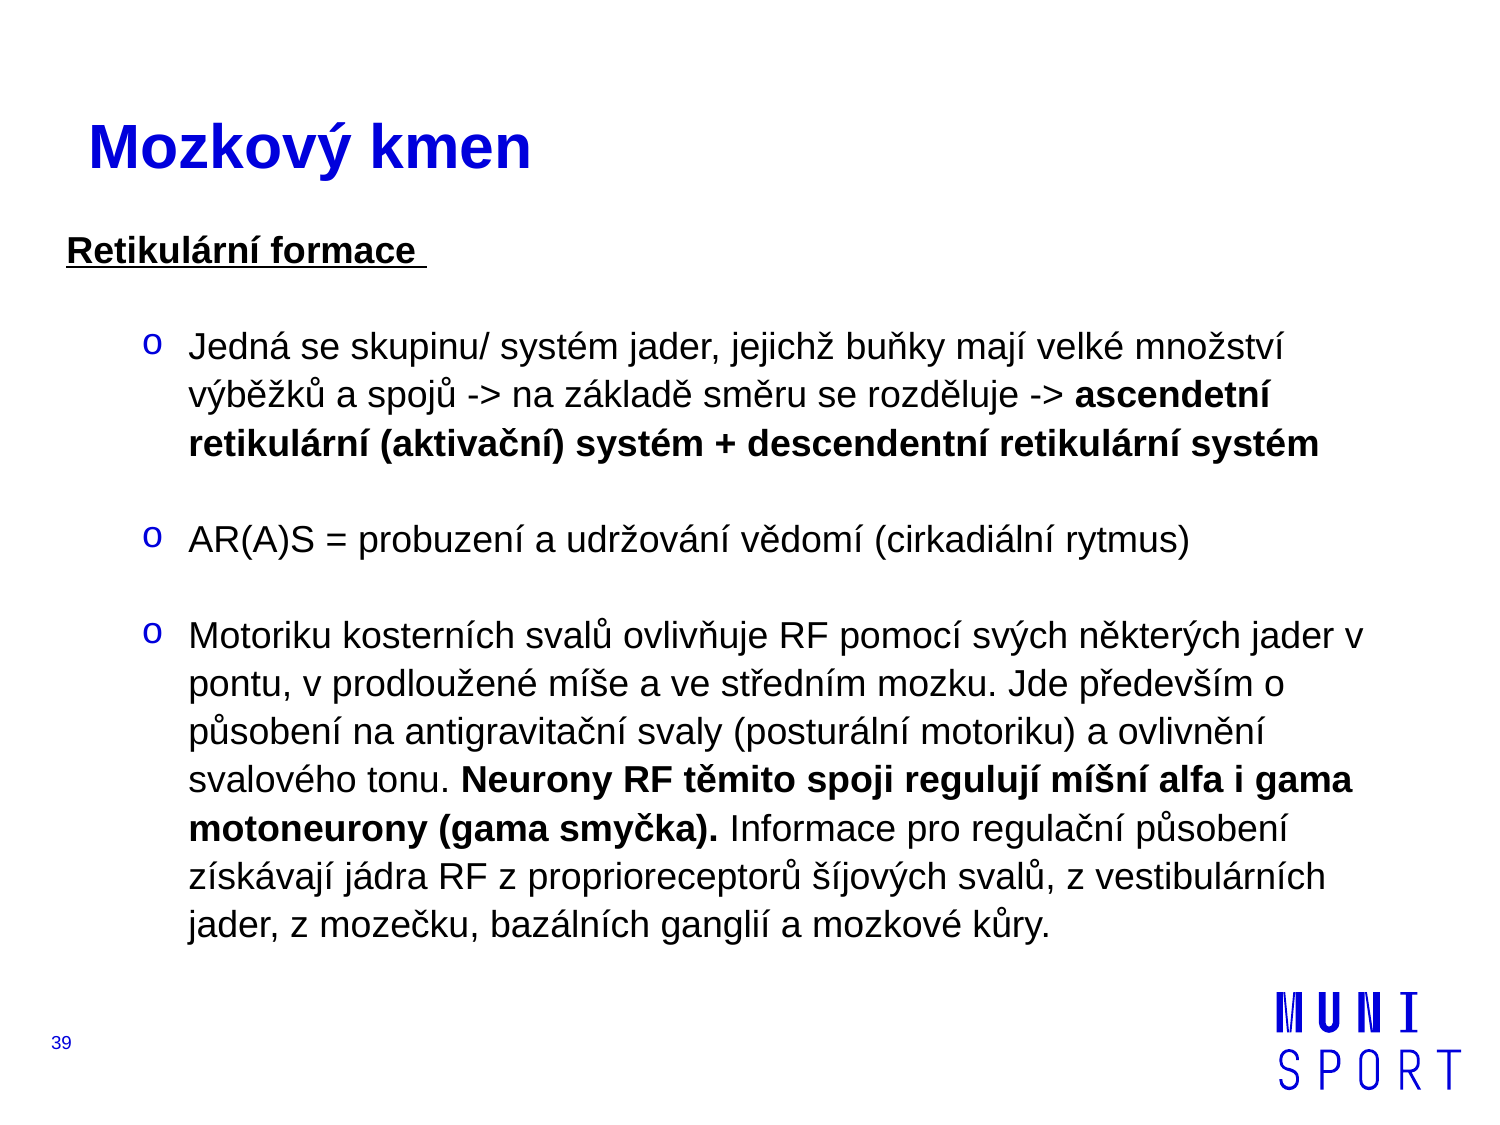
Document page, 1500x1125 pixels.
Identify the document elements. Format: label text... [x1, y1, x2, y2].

slide_number 39 [50, 1021, 66, 1063]
title Mozkový kmen [88, 118, 1412, 193]
text_box Retikulární formace Jedná se skupinu/ systém jader, jejichž buňky mají velké množství výběžků a spojů -> na základě směru se rozděluje -> ascendetní retikulární (aktivační) systém + descendentní retikulární systém AR(A)S = probuzení a udržování vědomí (cirkadiální rytmus) Motoriku kosterních svalů ovlivňuje RF pomocí svých některých jader v pontu, v prodloužené míše a ve středním mozku. Jde především o působení na antigravitační svaly (posturální motoriku) a ovlivnění svalového tonu. Neurony RF těmito spoji regulují míšní alfa i gama motoneurony (gama smyčka). Informace pro regulační působení získávají jádra RF z proprioreceptorů šíjových svalů, z vestibulárních jader, z mozečku, bazálních ganglií a mozkové kůry. [66, 222, 1412, 1089]
